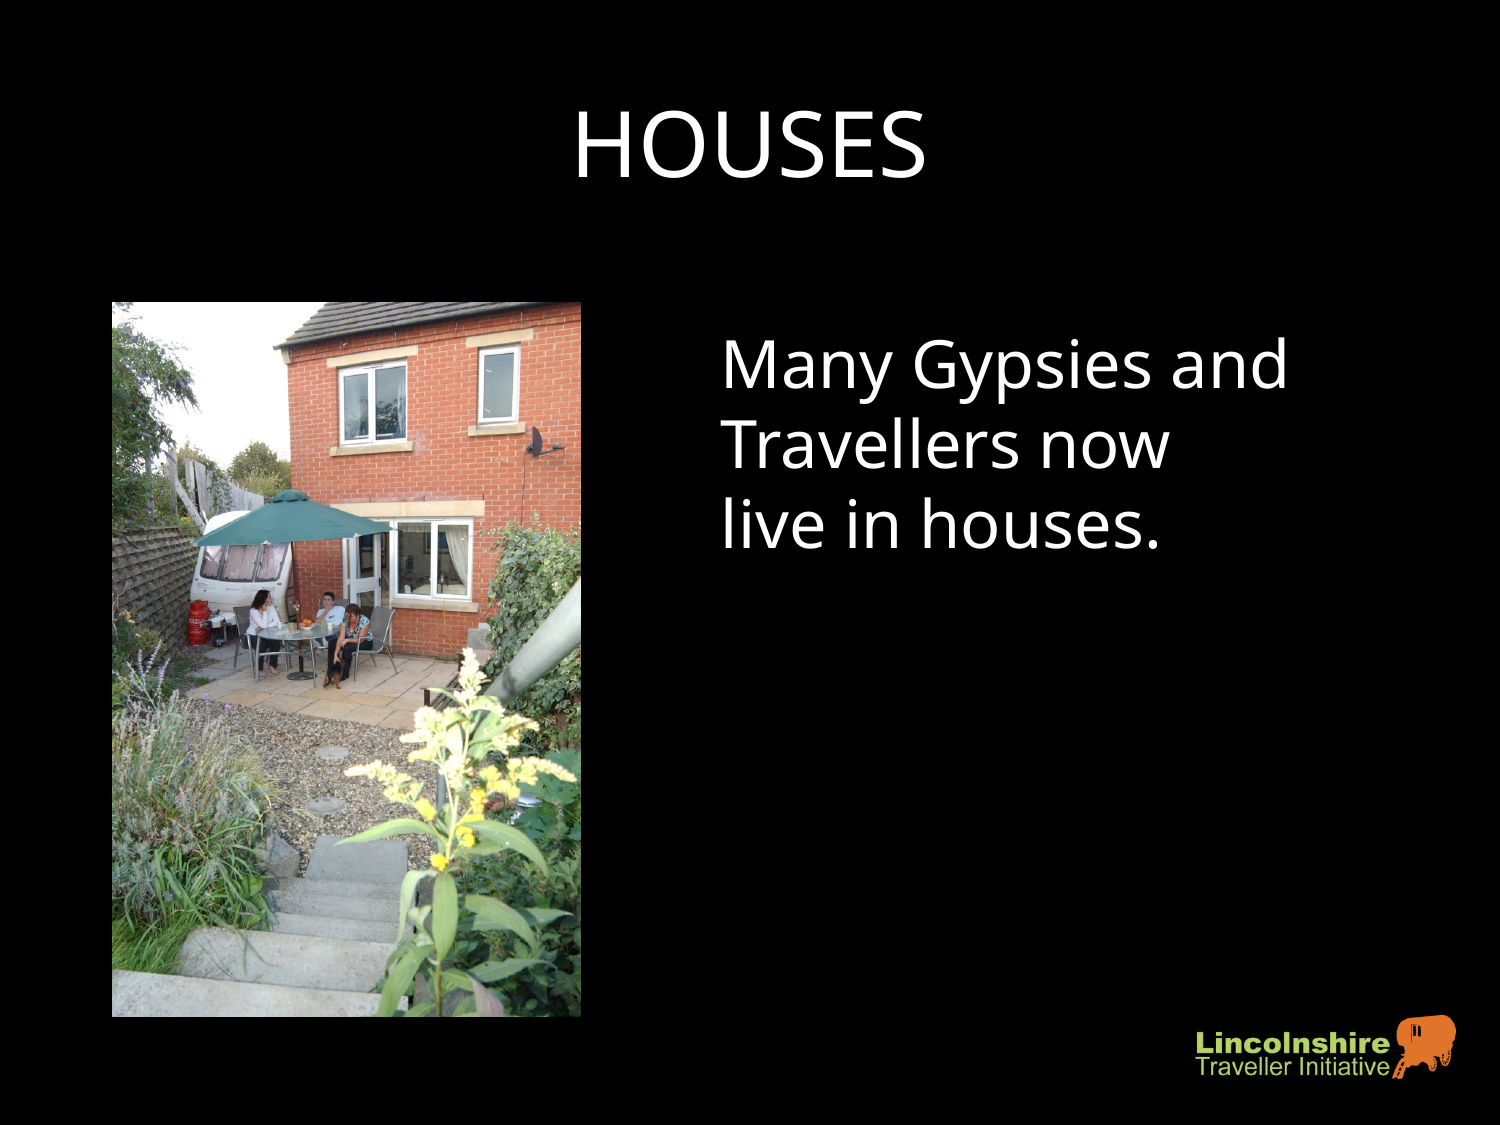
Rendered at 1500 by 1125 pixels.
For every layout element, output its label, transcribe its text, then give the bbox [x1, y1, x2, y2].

picture [111, 302, 581, 1017]
picture [1191, 1011, 1459, 1081]
text_box HOUSES [555, 78, 944, 263]
text_box Many Gypsies and Travellers now live in houses. [706, 314, 1323, 569]
